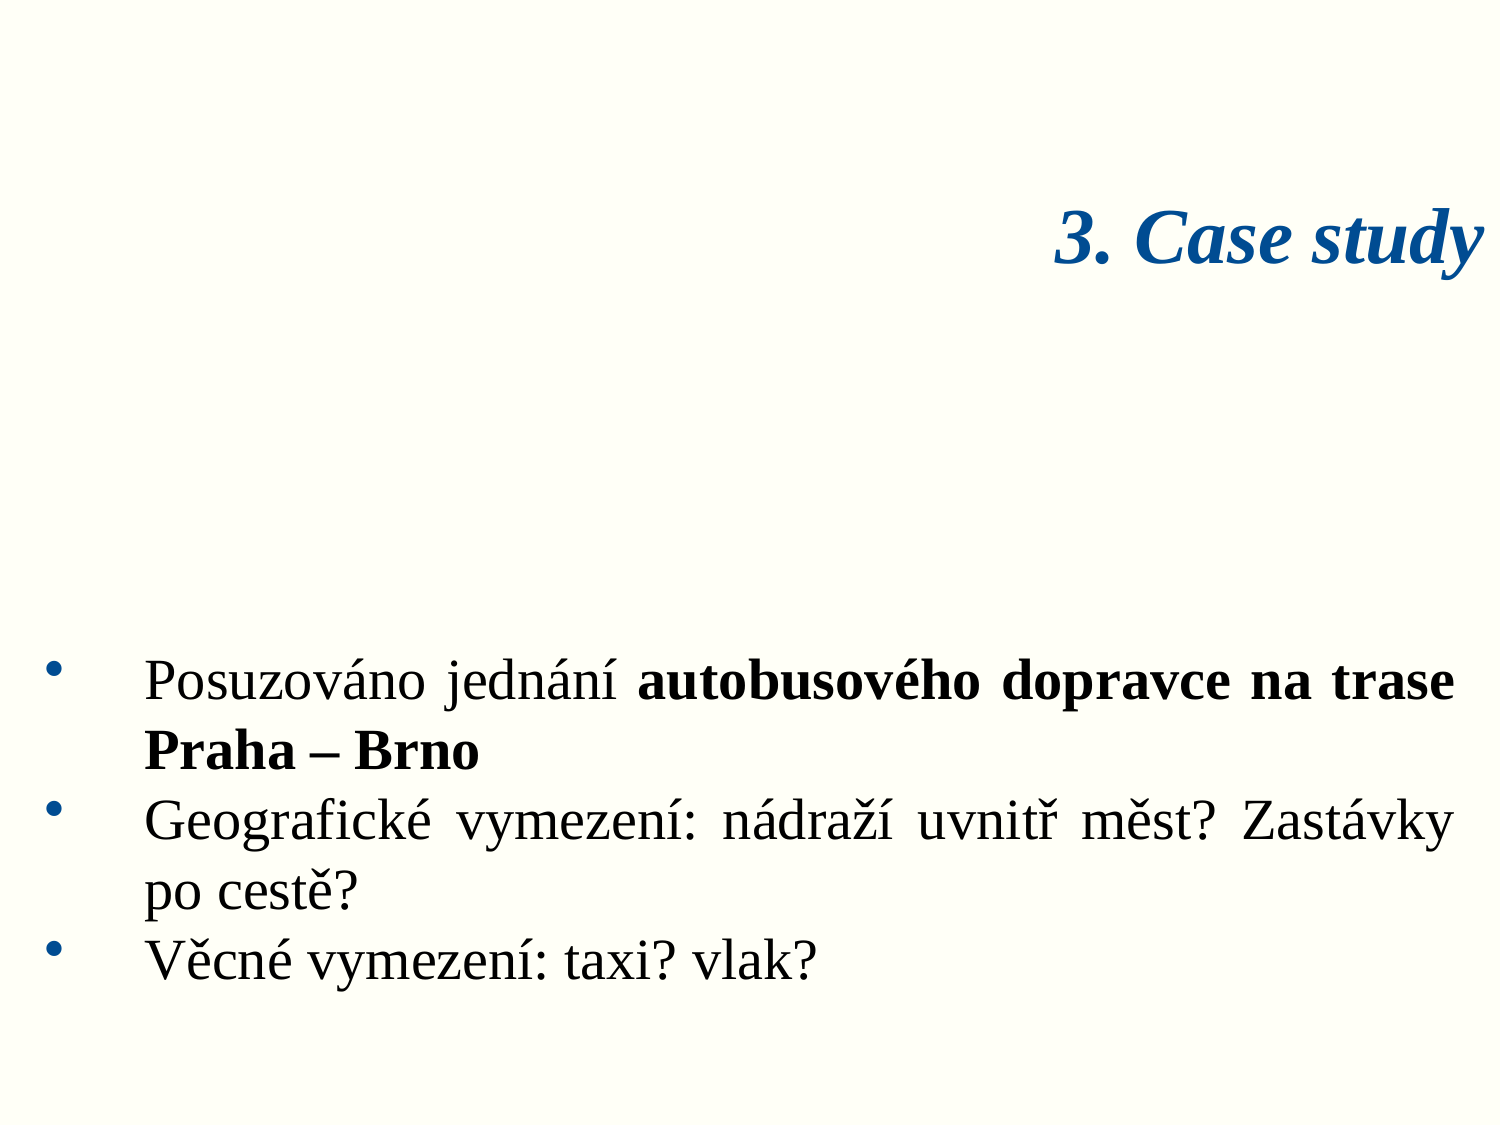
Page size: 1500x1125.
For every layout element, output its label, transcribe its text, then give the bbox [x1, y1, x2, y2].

subtitle Posuzováno jednání autobusového dopravce na trase Praha – Brno Geografické vymezení: nádraží uvnitř měst? Zastávky po cestě? Věcné vymezení: taxi? vlak? [29, 633, 1471, 1106]
title 3. Case study [0, 172, 1500, 291]
